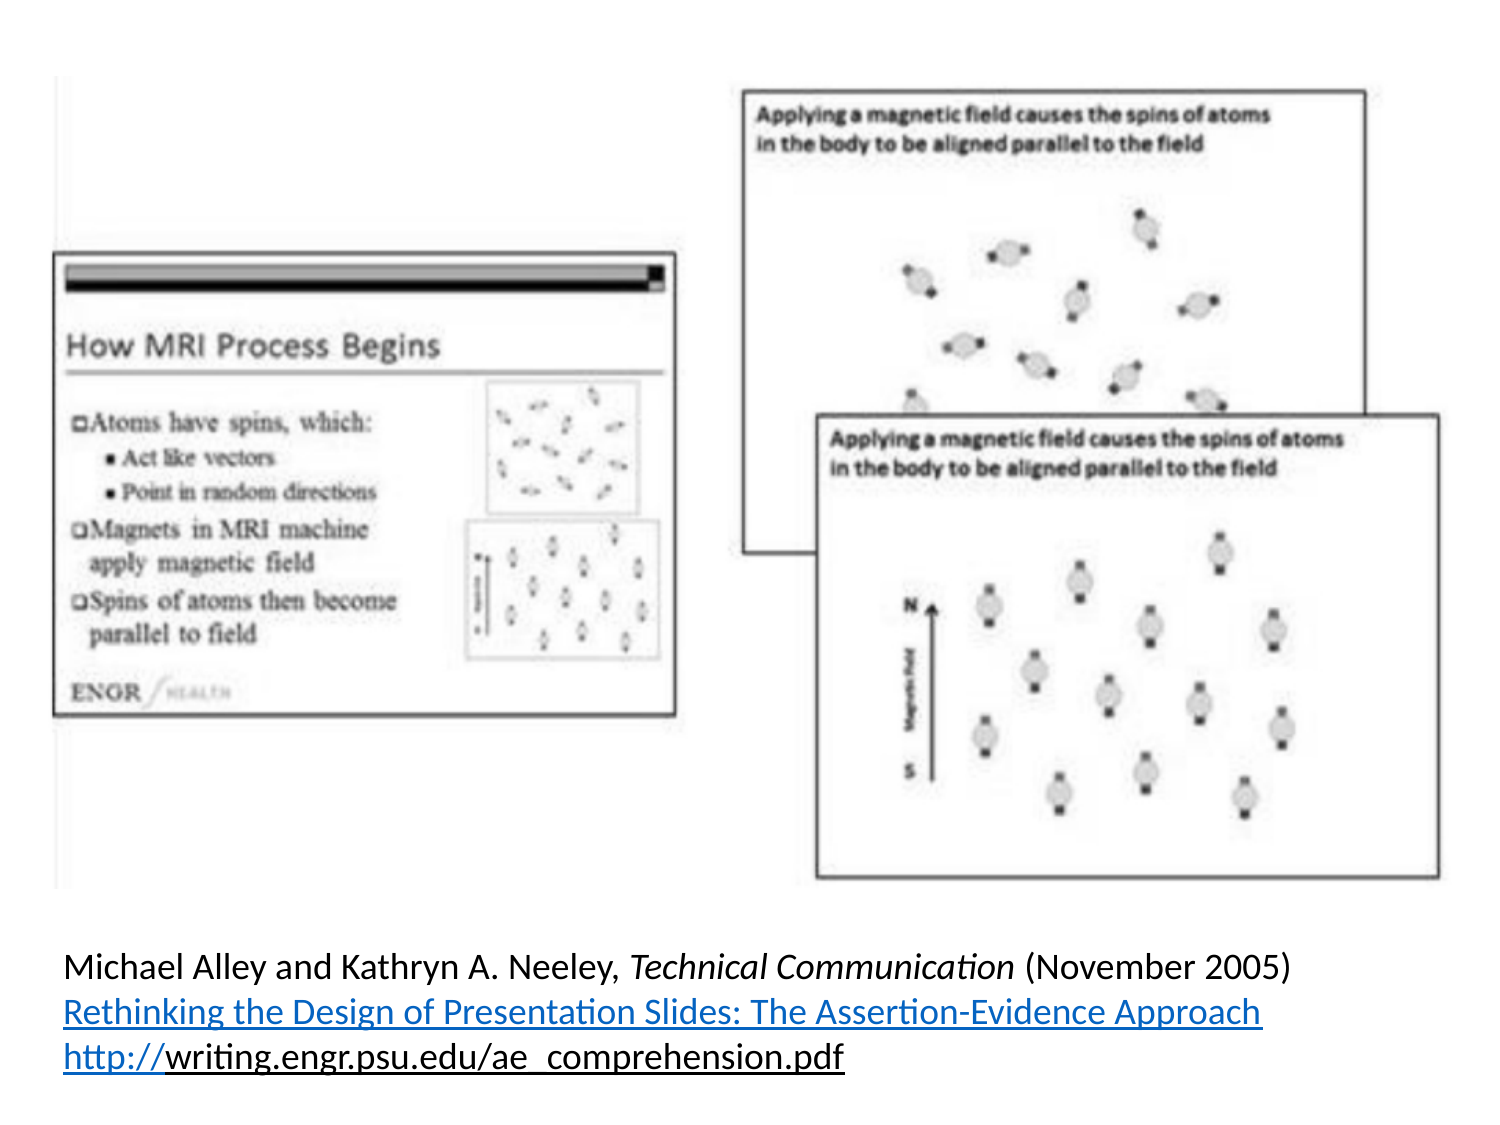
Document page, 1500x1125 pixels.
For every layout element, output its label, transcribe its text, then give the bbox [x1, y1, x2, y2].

picture [48, 76, 1452, 889]
text_box Michael Alley and Kathryn A. Neeley, Technical Communication (November 2005) Rethinking the Design of Presentation Slides: The Assertion-Evidence Approach http://writing.engr.psu.edu/ae_comprehension.pdf [48, 934, 1500, 1085]
